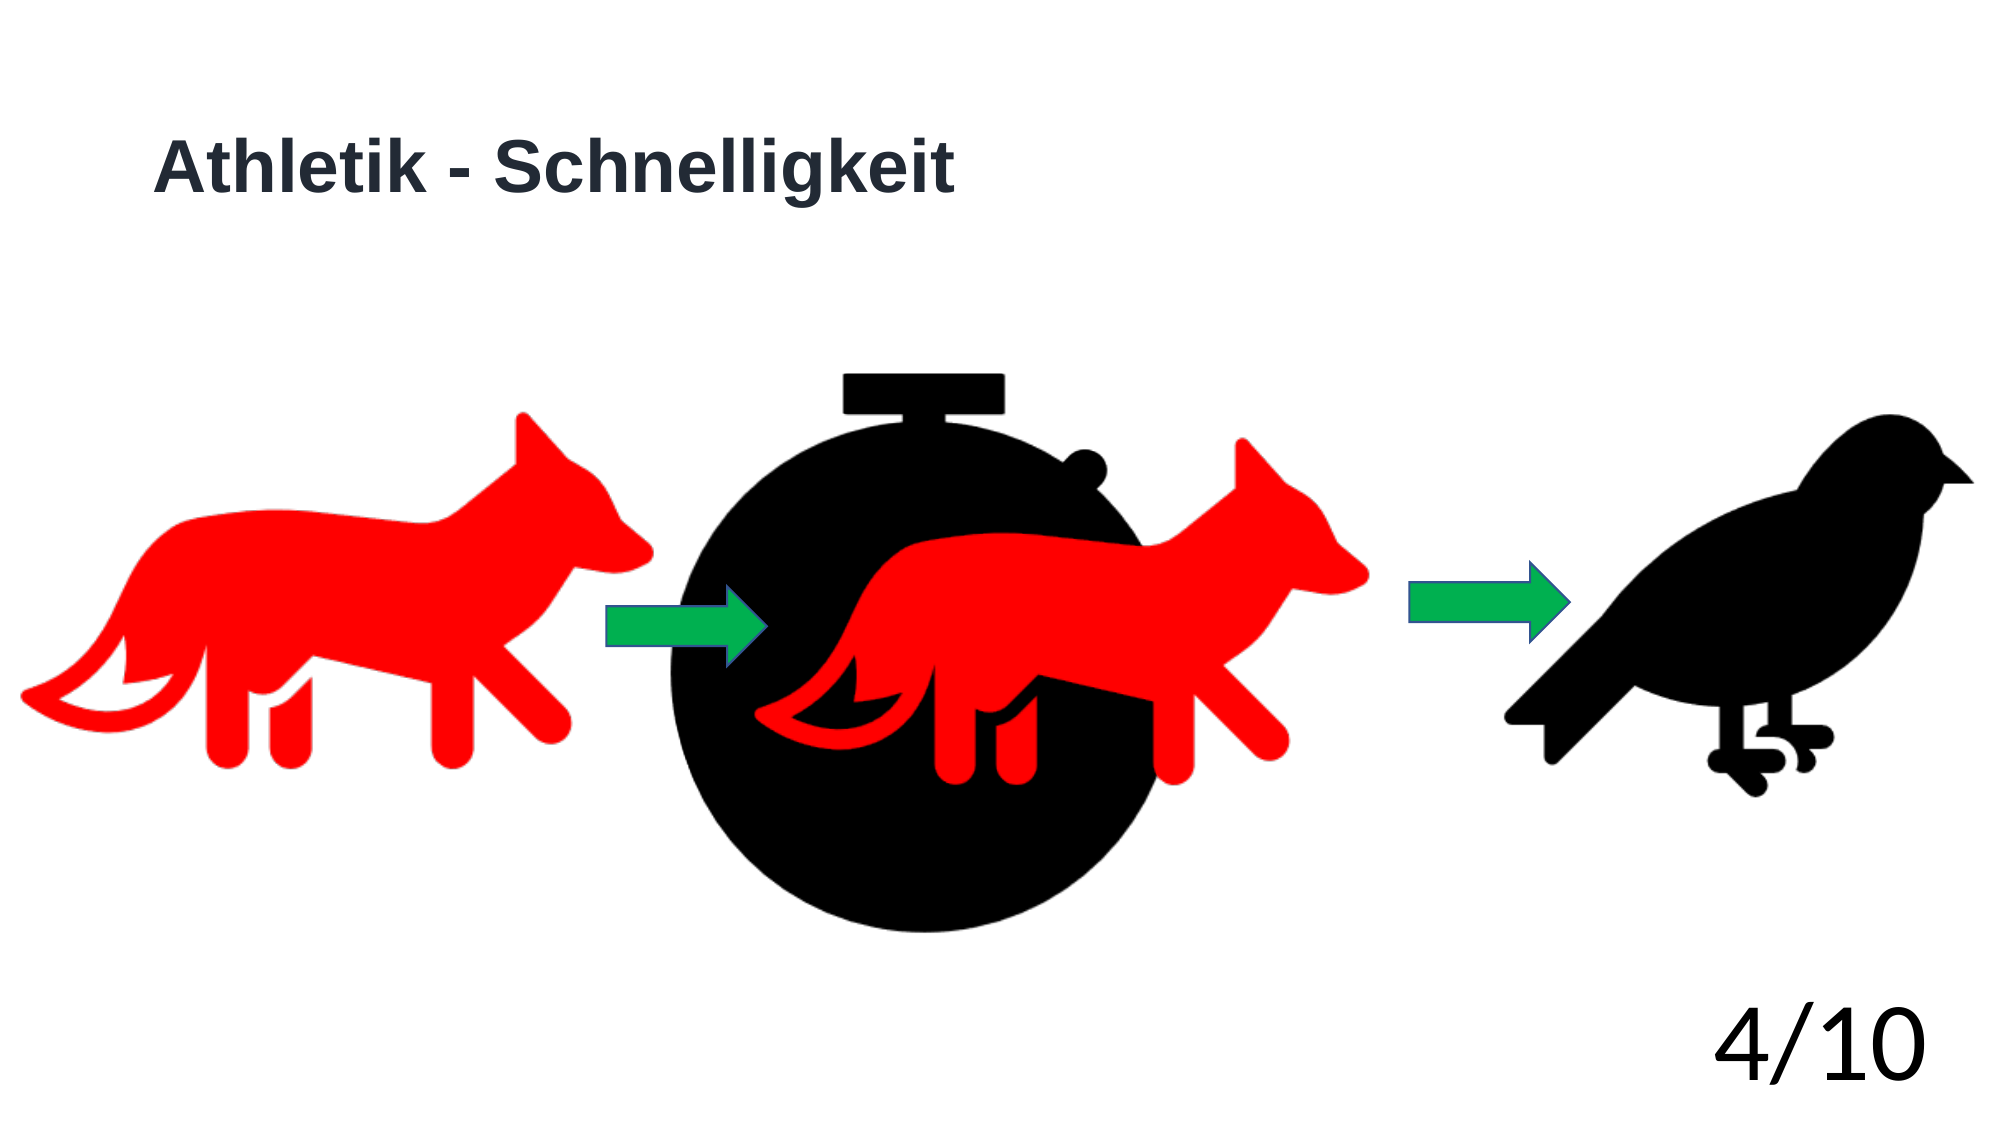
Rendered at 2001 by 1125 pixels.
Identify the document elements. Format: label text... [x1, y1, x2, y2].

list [734, 279, 1390, 936]
picture [1450, 315, 2000, 894]
title Athletik - Schnelligkeit [137, 59, 1863, 278]
text_box 4/10 [1698, 960, 1986, 1110]
text_box [1408, 581, 1450, 624]
picture [0, 249, 1243, 999]
